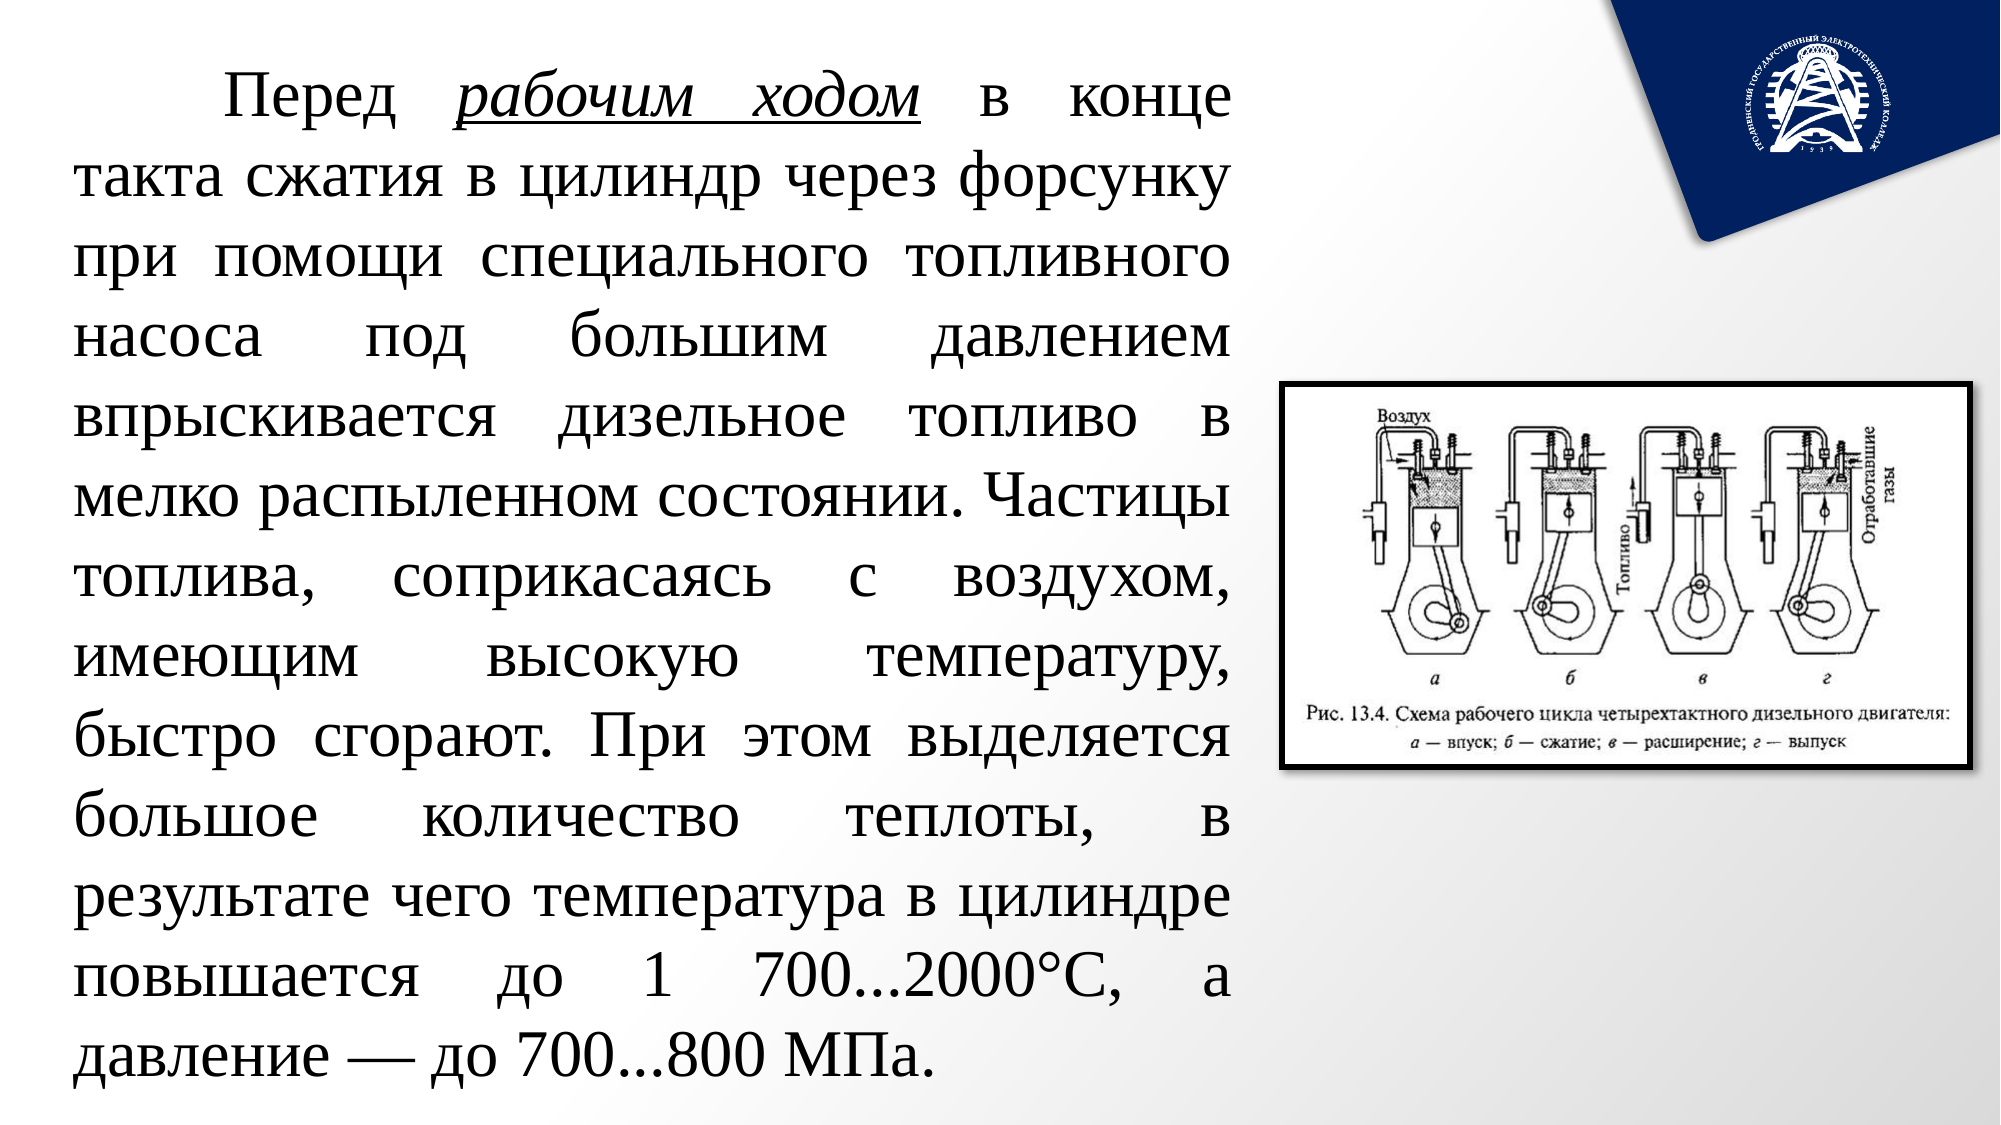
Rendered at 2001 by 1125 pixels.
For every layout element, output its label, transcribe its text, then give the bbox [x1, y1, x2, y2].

picture [1284, 386, 1968, 765]
text_box Перед рабочим ходом в конце такта сжатия в цилиндр через форсунку при помощи специального топливного насоса под большим давлением впрыскивается дизельное топливо в мелко распыленном состоянии. Частицы топлива, соприкасаясь с воздухом, имеющим высокую температуру, быстро сгорают. При этом выделяется большое количество теплоты, в результате чего температура в цилиндре повышается до 1 700...2000°С, а давление — до 700...800 МПа. [58, 42, 1248, 1097]
picture [1708, 0, 1900, 161]
text_box [1608, 0, 2000, 244]
